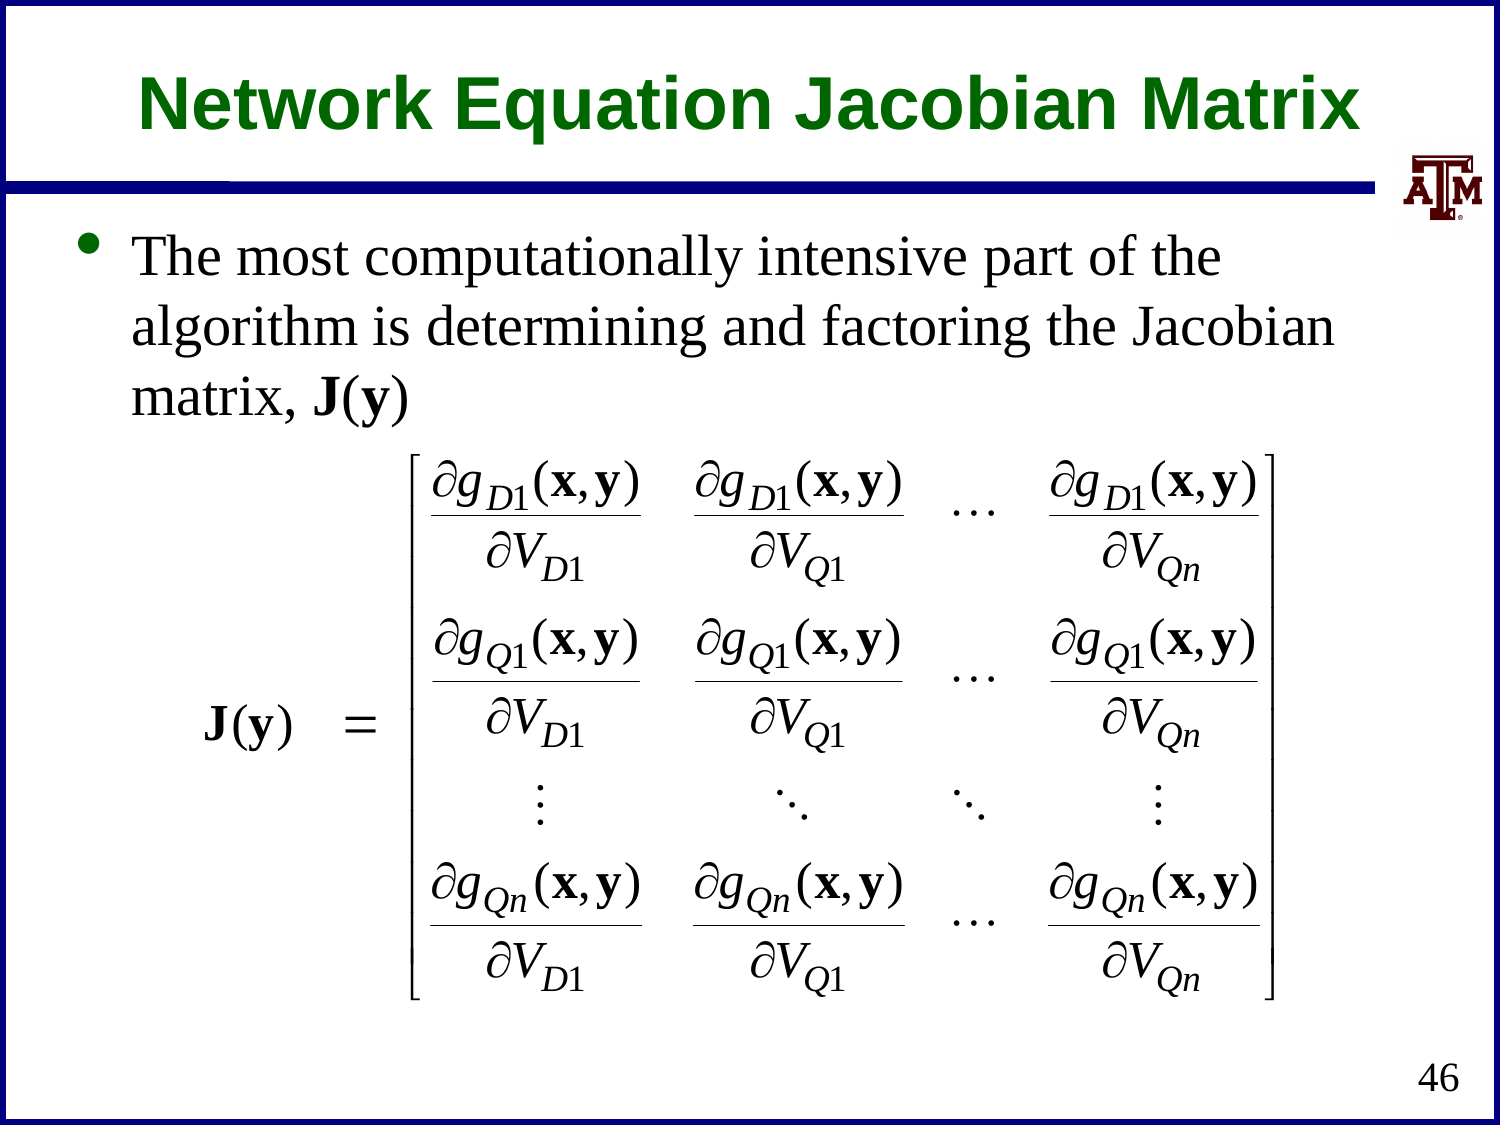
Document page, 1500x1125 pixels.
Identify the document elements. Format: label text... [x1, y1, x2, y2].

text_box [199, 449, 1288, 1072]
list The most computationally intensive part of the algorithm is determining and factoring the Jacobian matrix, J(y) [60, 210, 1461, 475]
slide_number 46 [1162, 1037, 1476, 1113]
title Network Equation Jacobian Matrix [112, 37, 1388, 163]
picture [1392, 137, 1493, 238]
